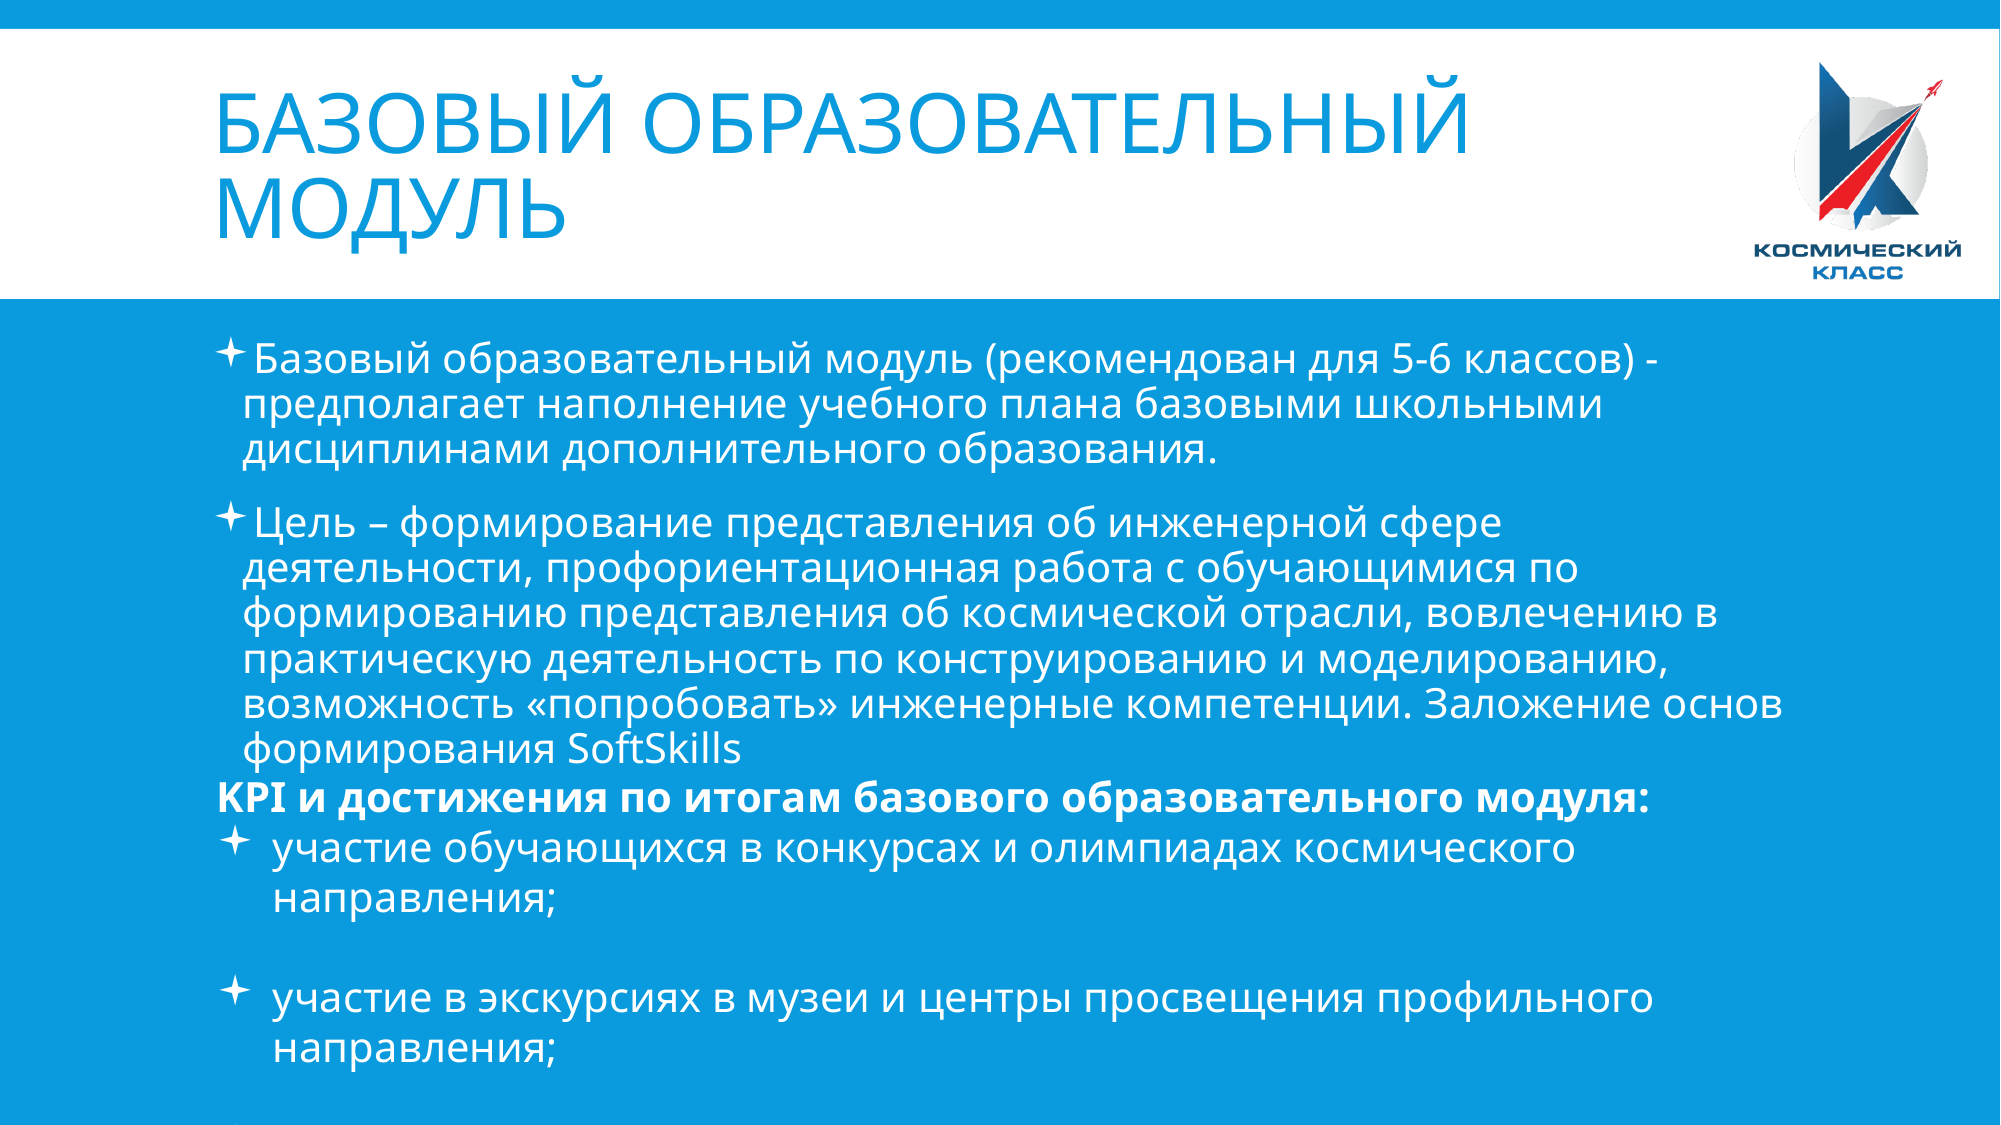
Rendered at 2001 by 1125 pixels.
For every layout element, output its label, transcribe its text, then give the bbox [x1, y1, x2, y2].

title БАЗОВЫЙ ОБРАЗОВАТЕЛЬНЫЙ МОДУЛЬ [197, 46, 1745, 295]
picture [1744, 51, 1972, 295]
text_box KPI и достижения по итогам базового образовательного модуля: участие обучающихся в конкурсах и олимпиадах космического направления; участие в экскурсиях в музеи и центры просвещения профильного направления; продолжение обучения в рамках «Стандартного» образовательного модуля. [201, 763, 1782, 1125]
list Базовый образовательный модуль (рекомендован для 5-6 классов) - предполагает наполнение учебного плана базовыми школьными дисциплинами дополнительного образования. Цель – формирование представления об инженерной сфере деятельности, профориентационная работа с обучающимися по формированию представления об космической отрасли, вовлечению в практическую деятельность по конструированию и моделированию, возможность «попробовать» инженерные компетенции. Заложение основ формирования SoftSkills [197, 329, 1803, 1099]
